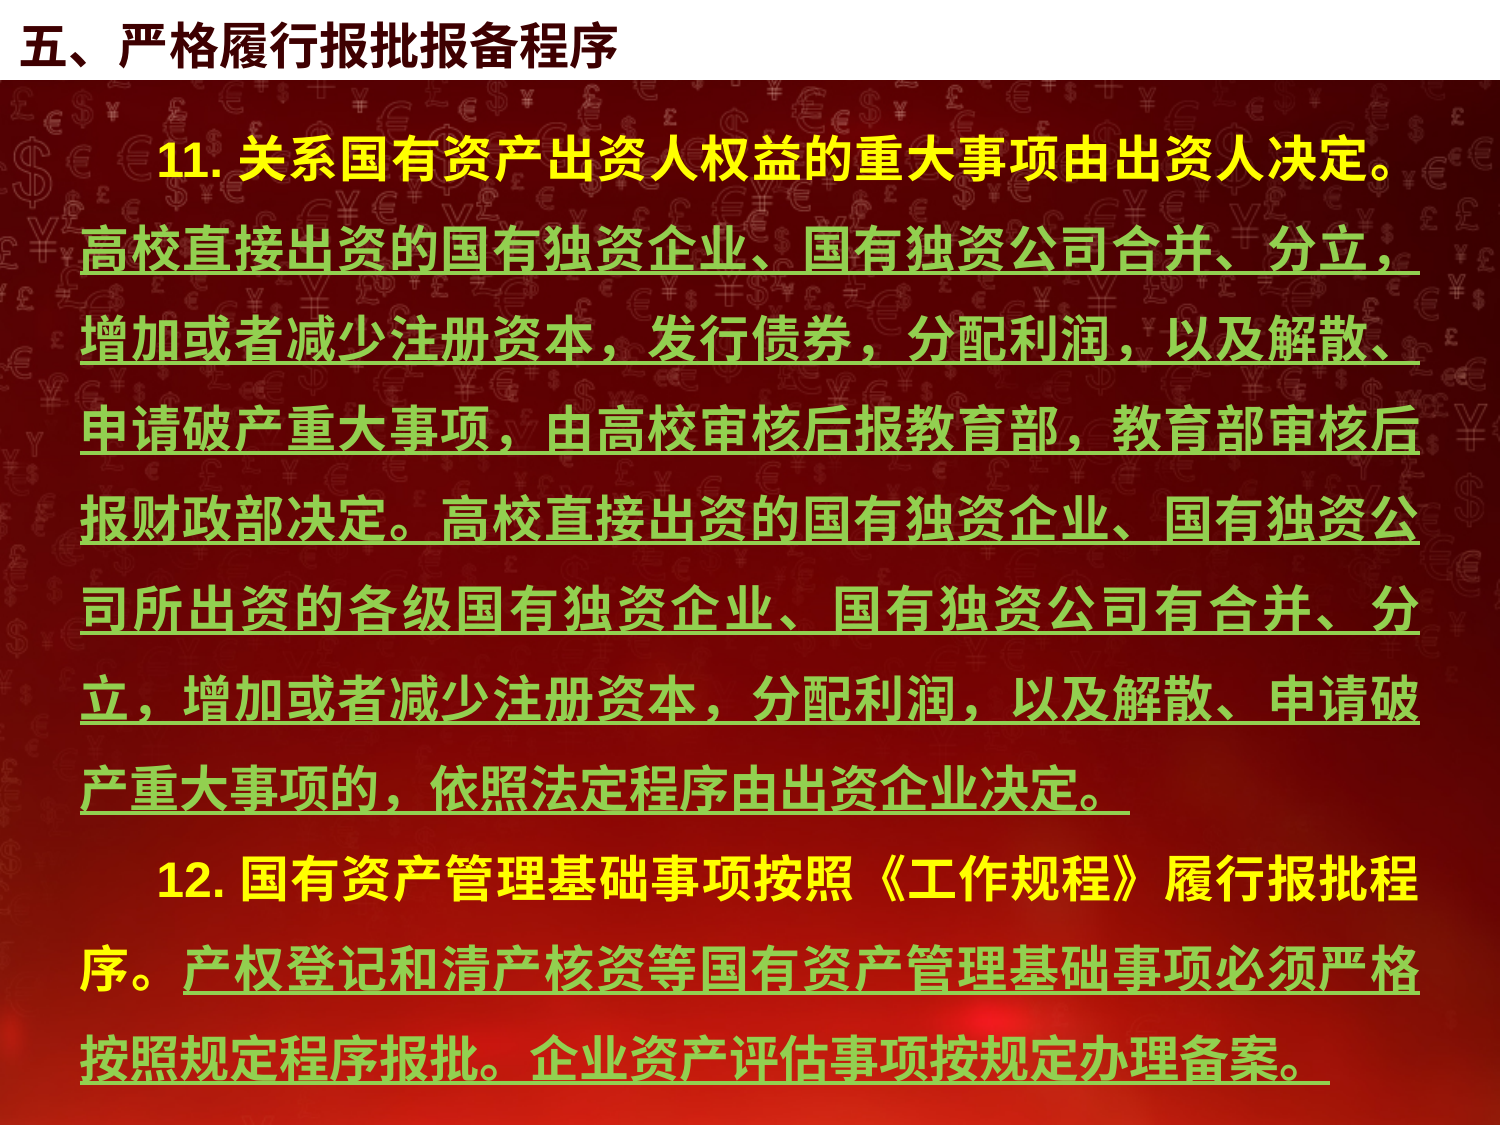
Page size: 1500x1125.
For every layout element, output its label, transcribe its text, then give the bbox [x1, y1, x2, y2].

text_box 11.关系国有资产出资人权益的重大事项由出资人决定。高校直接出资的国有独资企业、国有独资公司合并、分立，增加或者减少注册资本，发行债券，分配利润，以及解散、申请破产重大事项，由高校审核后报教育部，教育部审核后报财政部决定。高校直接出资的国有独资企业、国有独资公司所出资的各级国有独资企业、国有独资公司有合并、分立，增加或者减少注册资本，分配利润，以及解散、申请破产重大事项的，依照法定程序由出资企业决定。 12.国有资产管理基础事项按照《工作规程》履行报批程序。产权登记和清产核资等国有资产管理基础事项必须严格按照规定程序报批。企业资产评估事项按规定办理备案。 [64, 89, 1436, 1095]
picture [0, 0, 1500, 1125]
